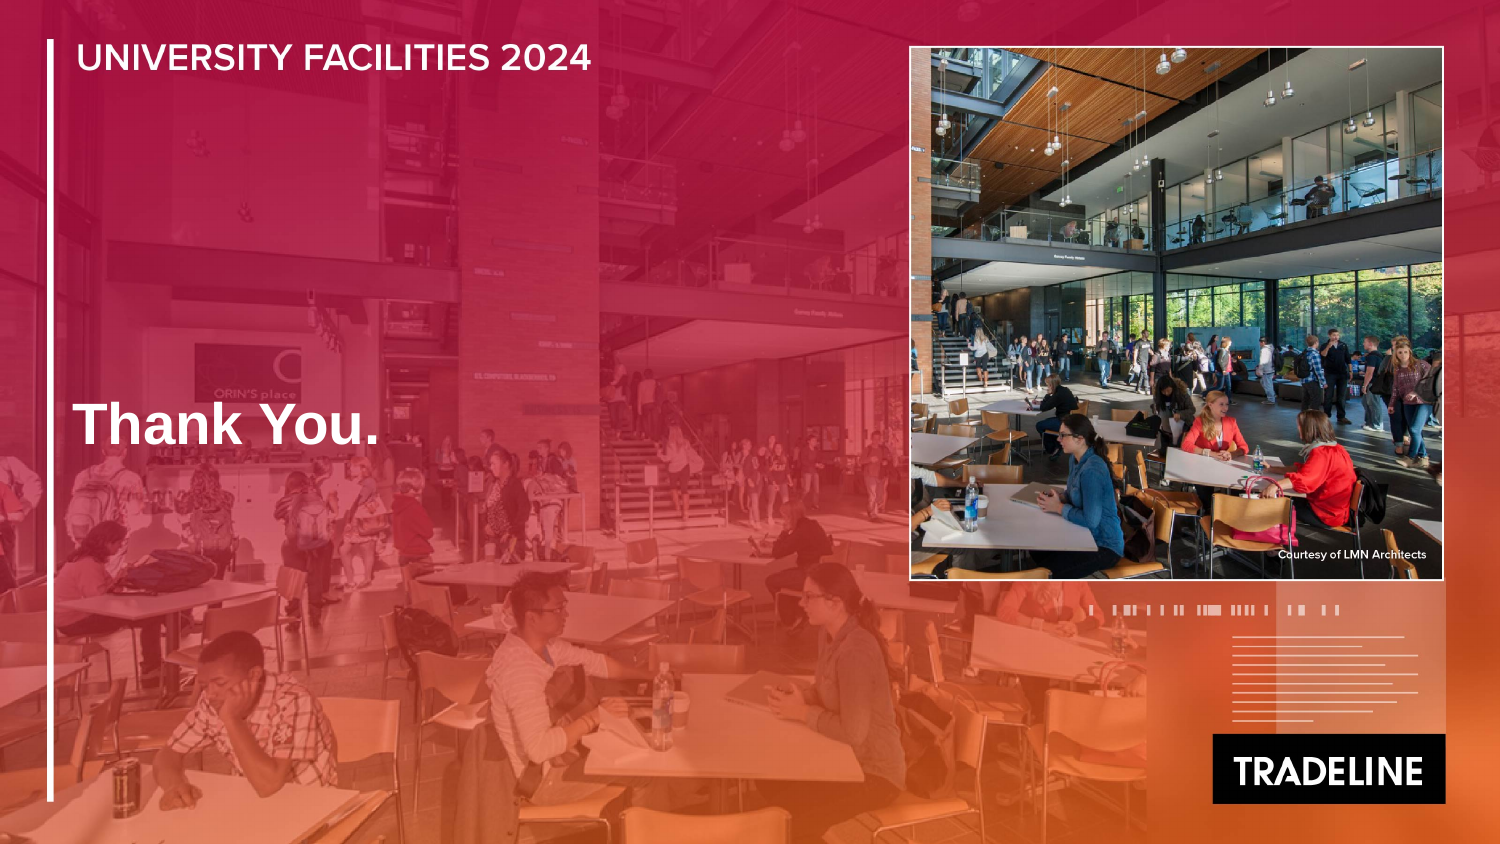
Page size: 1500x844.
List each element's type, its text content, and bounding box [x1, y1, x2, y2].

title Thank You. [56, 187, 702, 655]
picture [0, 0, 1500, 844]
